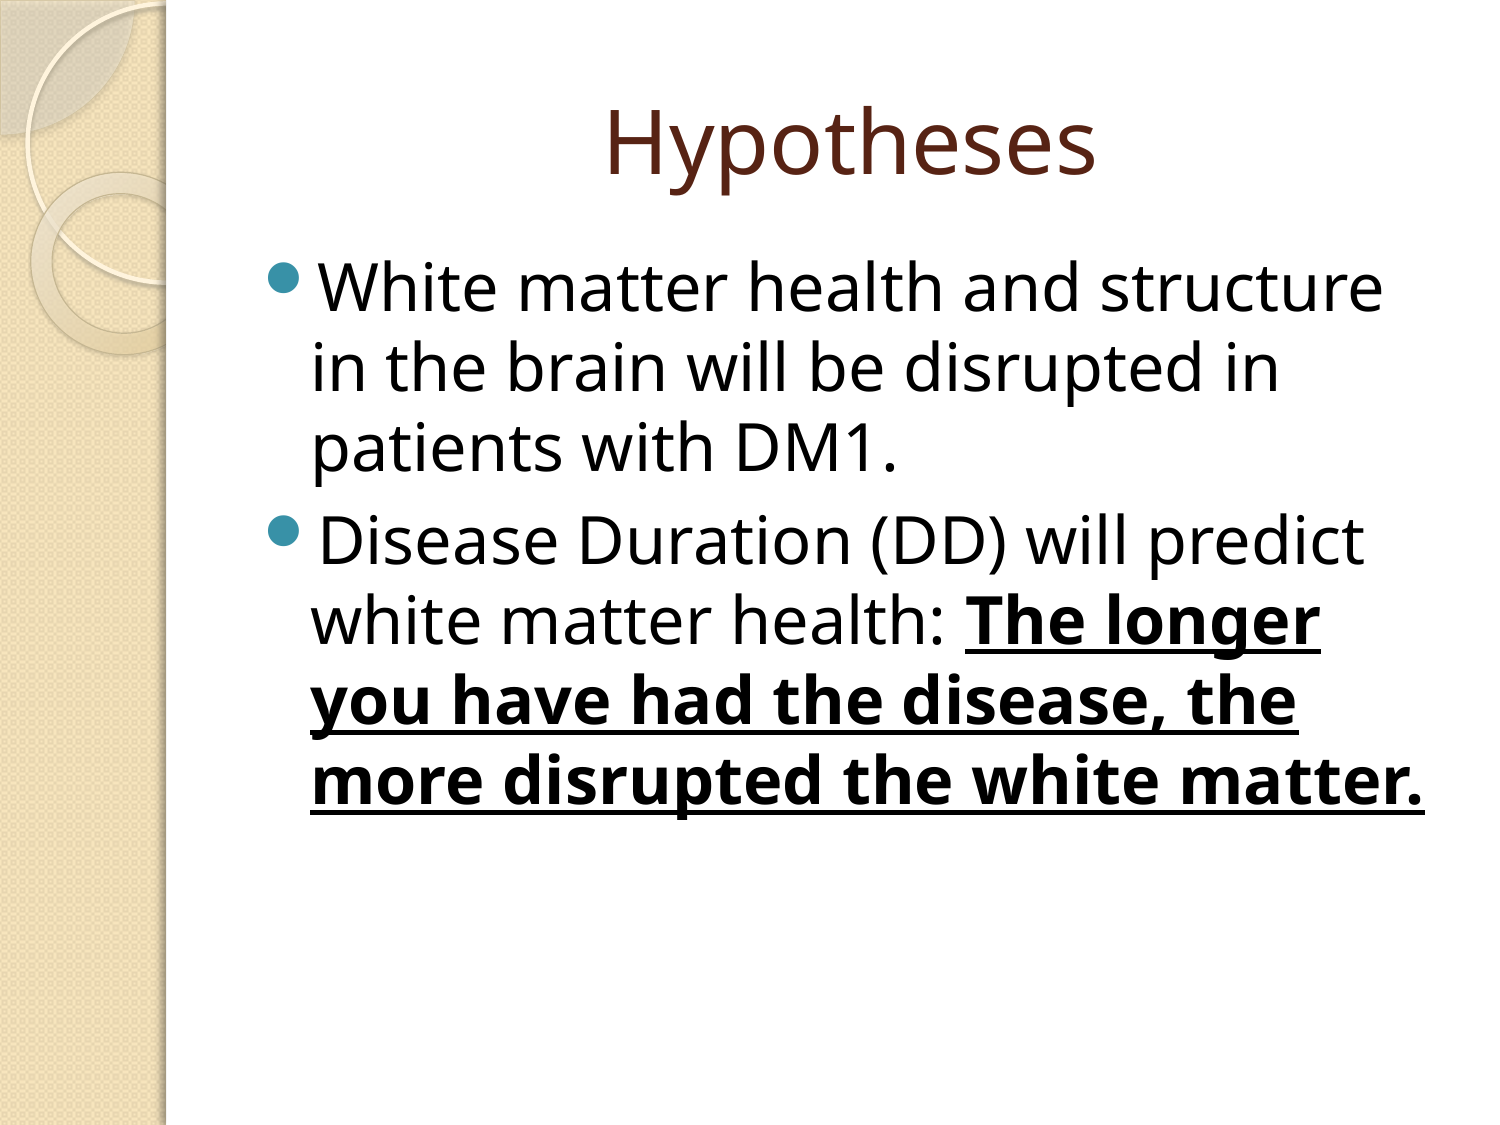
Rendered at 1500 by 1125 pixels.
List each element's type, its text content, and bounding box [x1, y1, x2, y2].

list White matter health and structure in the brain will be disrupted in patients with DM1. Disease Duration (DD) will predict white matter health: The longer you have had the disease, the more disrupted the white matter. [235, 237, 1466, 1025]
title Hypotheses [235, 45, 1466, 233]
